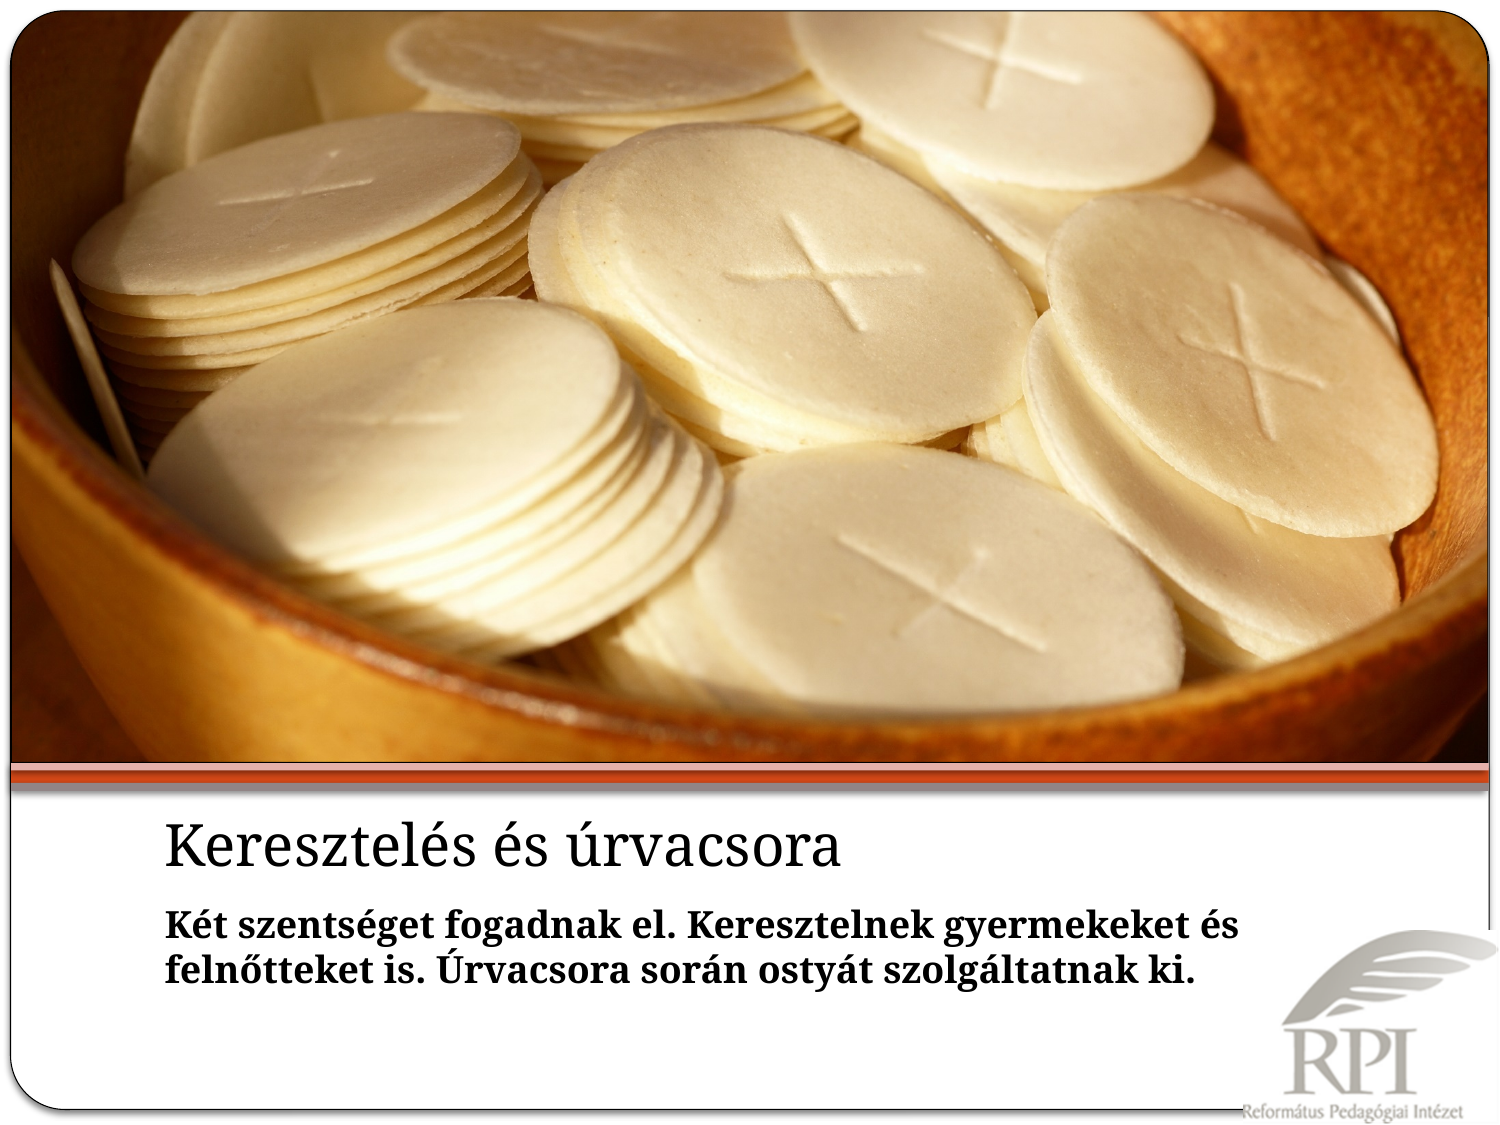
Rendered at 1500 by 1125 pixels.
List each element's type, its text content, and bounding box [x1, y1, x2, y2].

picture [10, 10, 1489, 763]
title Keresztelés és úrvacsora [150, 803, 1350, 890]
list Két szentséget fogadnak el. Keresztelnek gyermekeket és felnőtteket is. Úrvacsora során ostyát szolgáltatnak ki. [150, 893, 1400, 1012]
picture [1243, 930, 1500, 1125]
